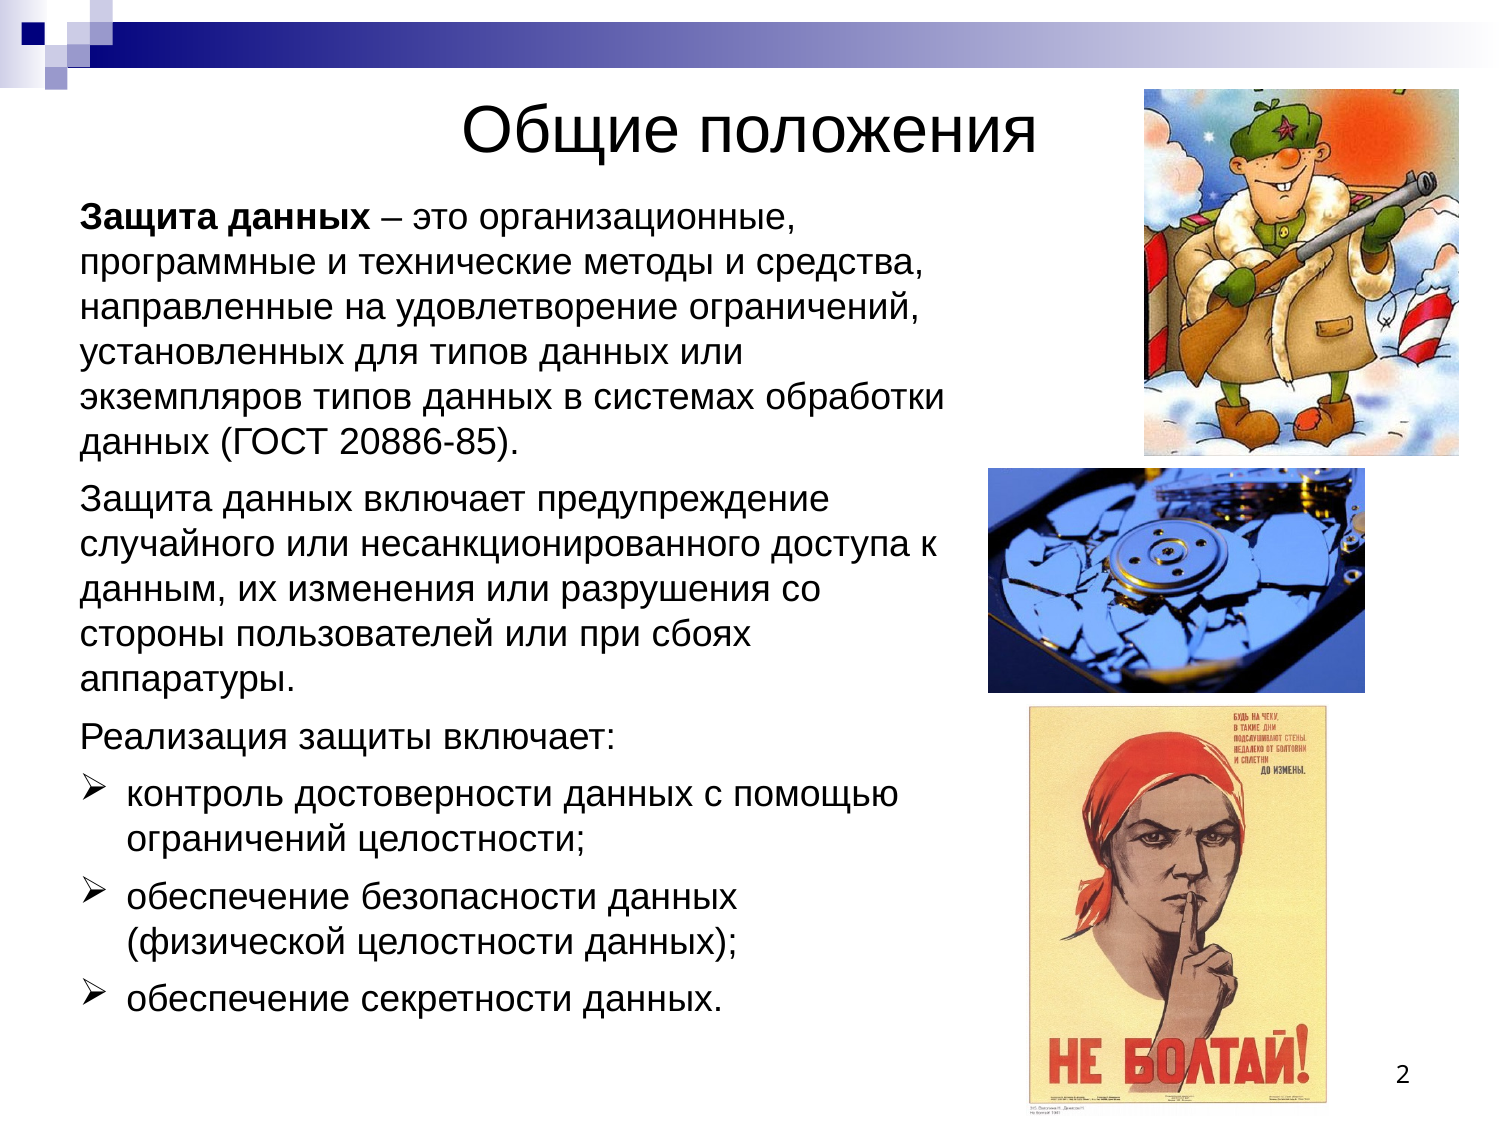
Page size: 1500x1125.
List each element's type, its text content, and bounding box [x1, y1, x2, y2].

slide_number 2 [1334, 1025, 1425, 1100]
picture [1026, 703, 1329, 1117]
text_box Защита данных – это организационные, программные и технические методы и средства, направленные на удовлетворение ограничений, установленных для типов данных или экземпляров типов данных в системах обработки данных (ГОСТ 20886-85). Защита данных включает предупреждение случайного или несанкционированного доступа к данным, их изменения или разрушения со стороны пользователей или при сбоях аппаратуры. Реализация защиты включает: контроль достоверности данных с помощью ограничений целостности; обеспечение безопасности данных (физической целостности данных); обеспечение секретности данных. [64, 184, 975, 1027]
title Общие положения [75, 66, 1425, 185]
picture [988, 468, 1365, 693]
picture [1144, 89, 1459, 457]
